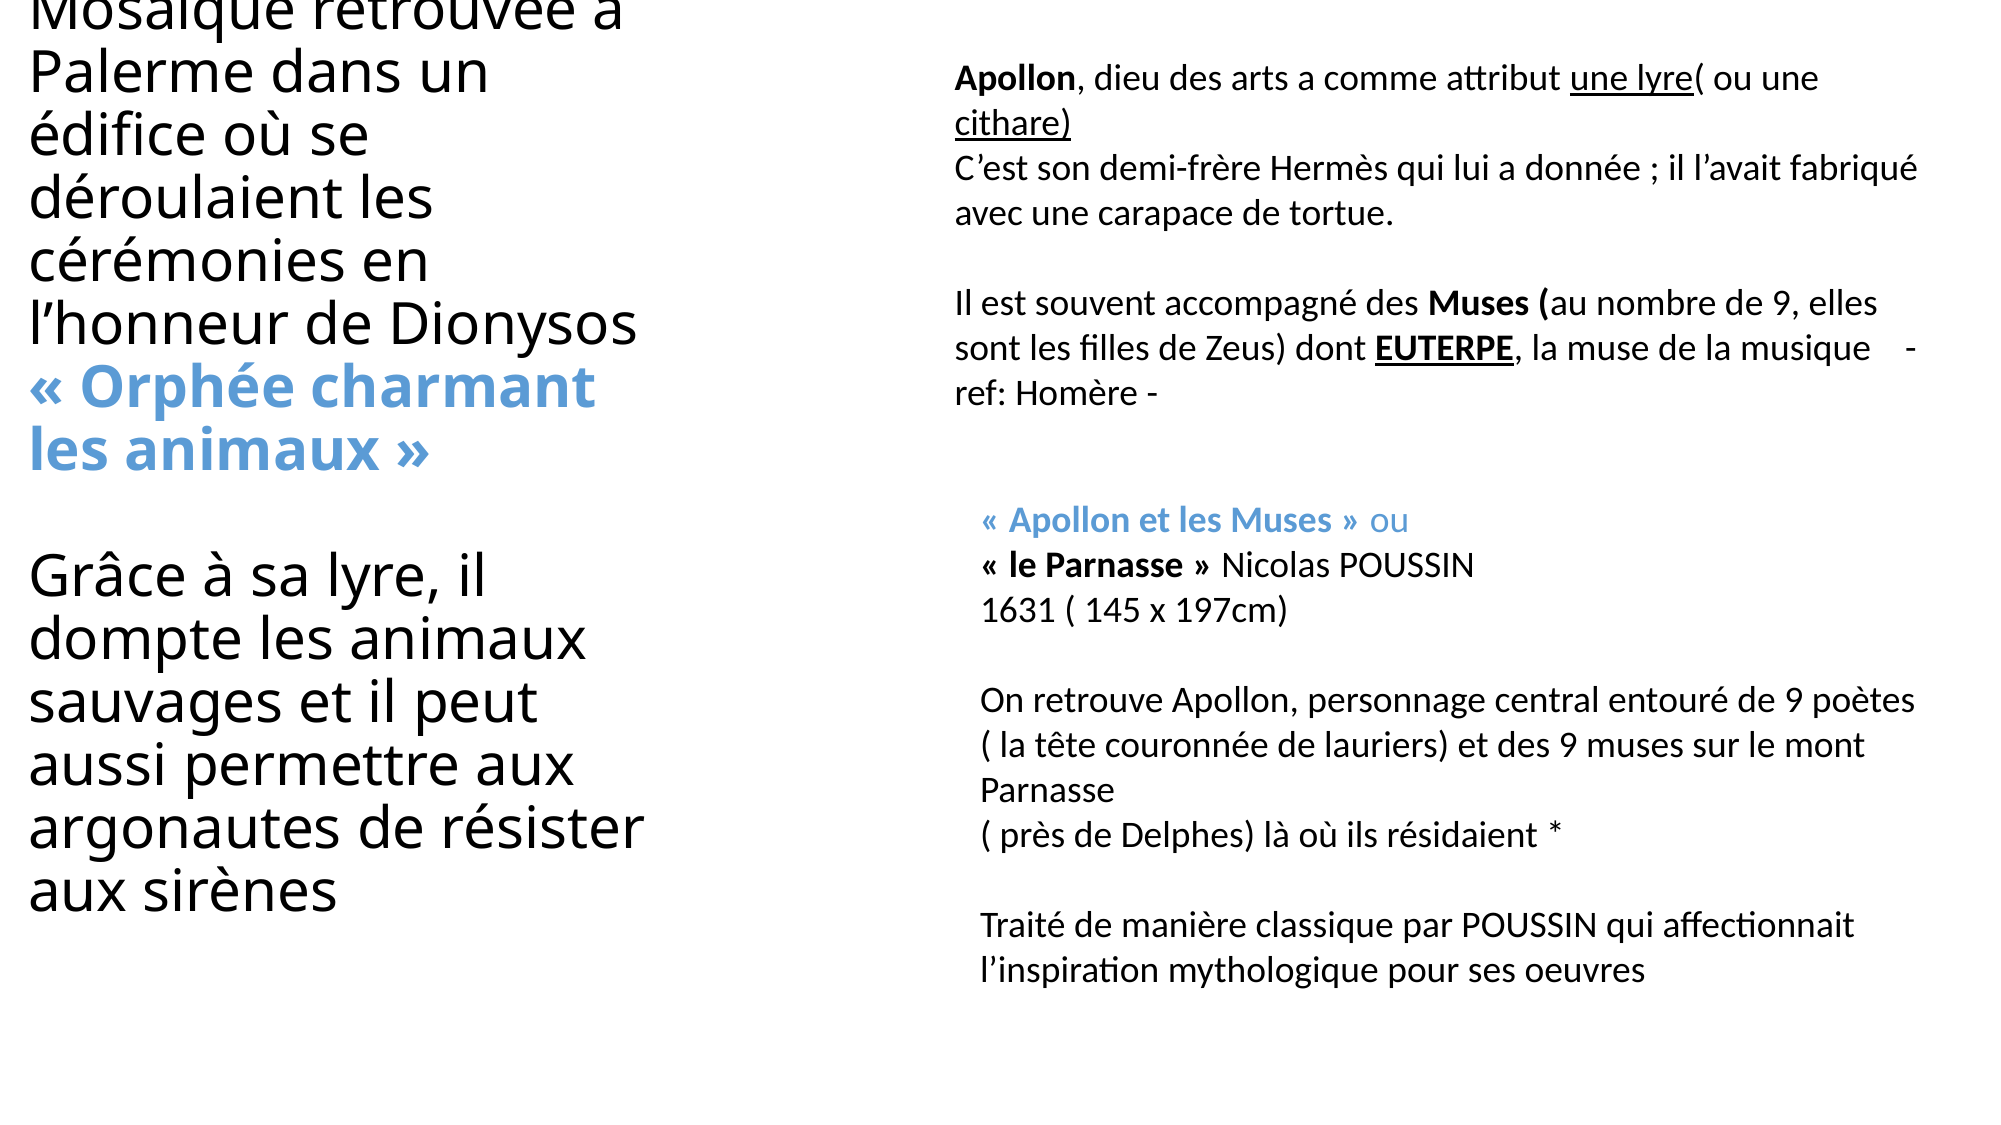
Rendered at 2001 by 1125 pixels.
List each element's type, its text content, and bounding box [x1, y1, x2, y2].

title Mosaïque retrouvée à Palerme dans un édifice où se déroulaient les cérémonies en l’honneur de Dionysos « Orphée charmant les animaux » Grâce à sa lyre, il dompte les animaux sauvages et il peut aussi permettre aux argonautes de résister aux sirènes [13, 342, 698, 561]
text_box « Apollon et les Muses » ou « le Parnasse » Nicolas POUSSIN 1631 ( 145 x 197cm) On retrouve Apollon, personnage central entouré de 9 poètes ( la tête couronnée de lauriers) et des 9 muses sur le mont Parnasse ( près de Delphes) là où ils résidaient * Traité de manière classique par POUSSIN qui affectionnait l’inspiration mythologique pour ses oeuvres [965, 487, 1966, 1125]
text_box Apollon, dieu des arts a comme attribut une lyre( ou une cithare) C’est son demi-frère Hermès qui lui a donnée ; il l’avait fabriqué avec une carapace de tortue. Il est souvent accompagné des Muses (au nombre de 9, elles sont les filles de Zeus) dont EUTERPE, la muse de la musique - ref: Homère - [939, 45, 1940, 421]
